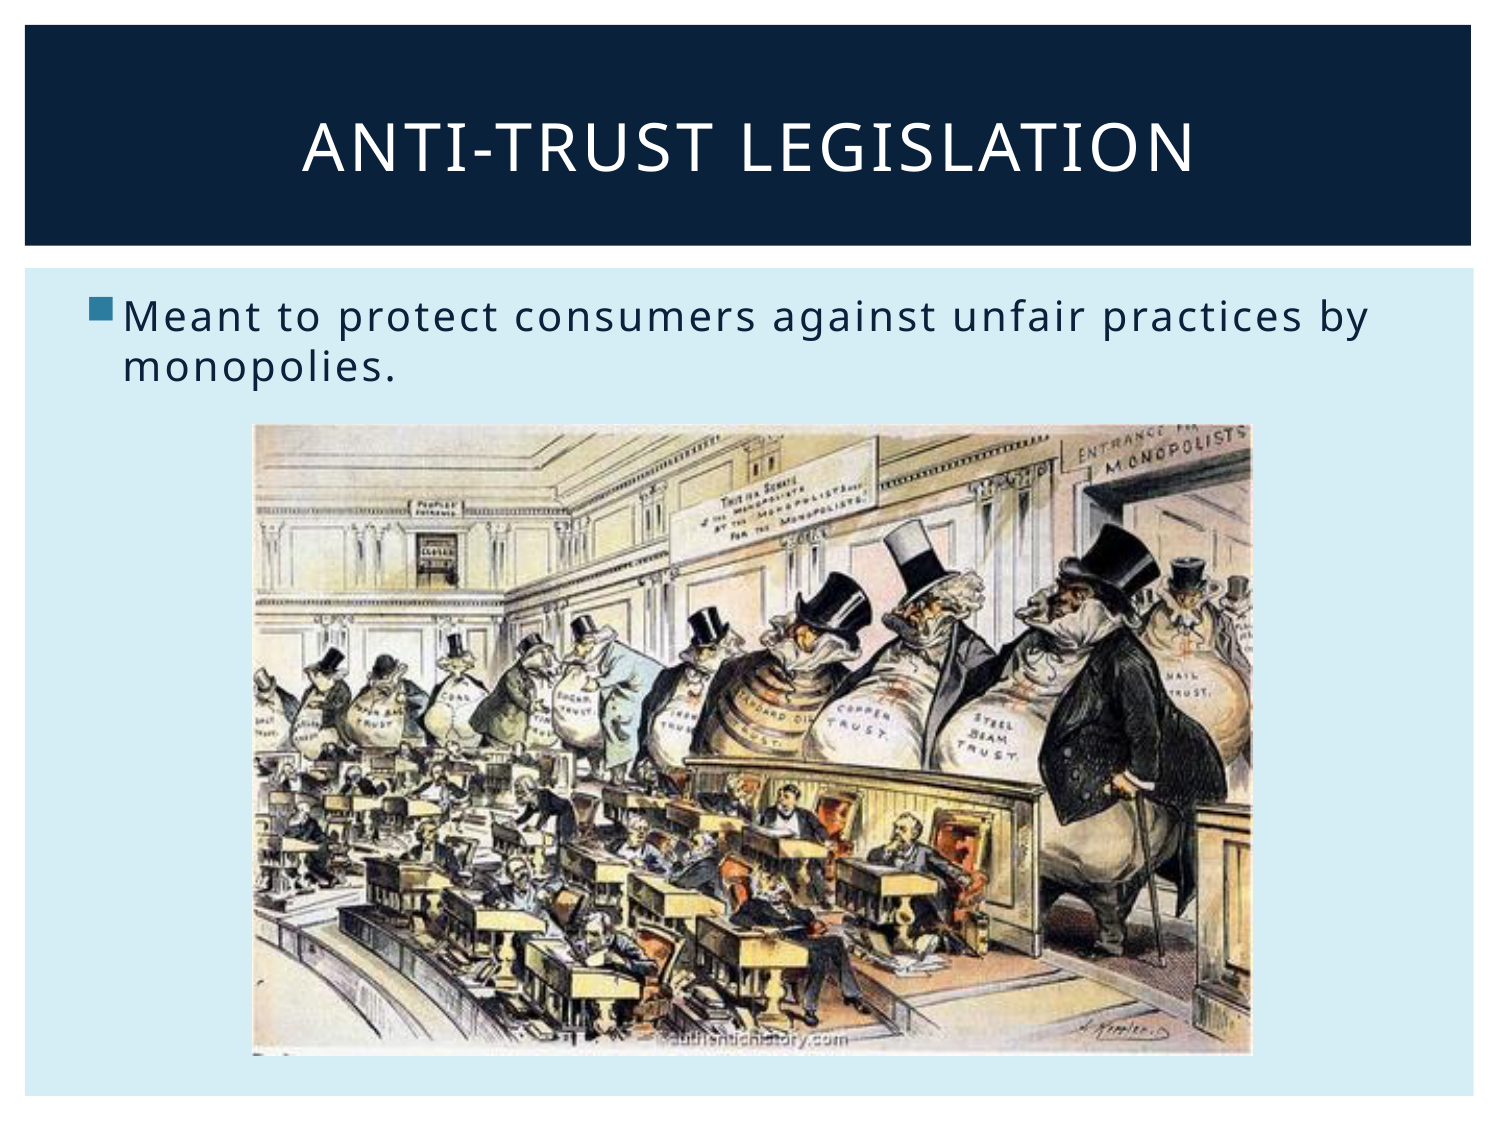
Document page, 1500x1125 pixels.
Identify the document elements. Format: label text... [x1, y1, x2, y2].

picture [251, 424, 1253, 1056]
title Anti-Trust Legislation [62, 58, 1438, 232]
list Meant to protect consumers against unfair practices by monopolies. [62, 281, 1442, 1005]
